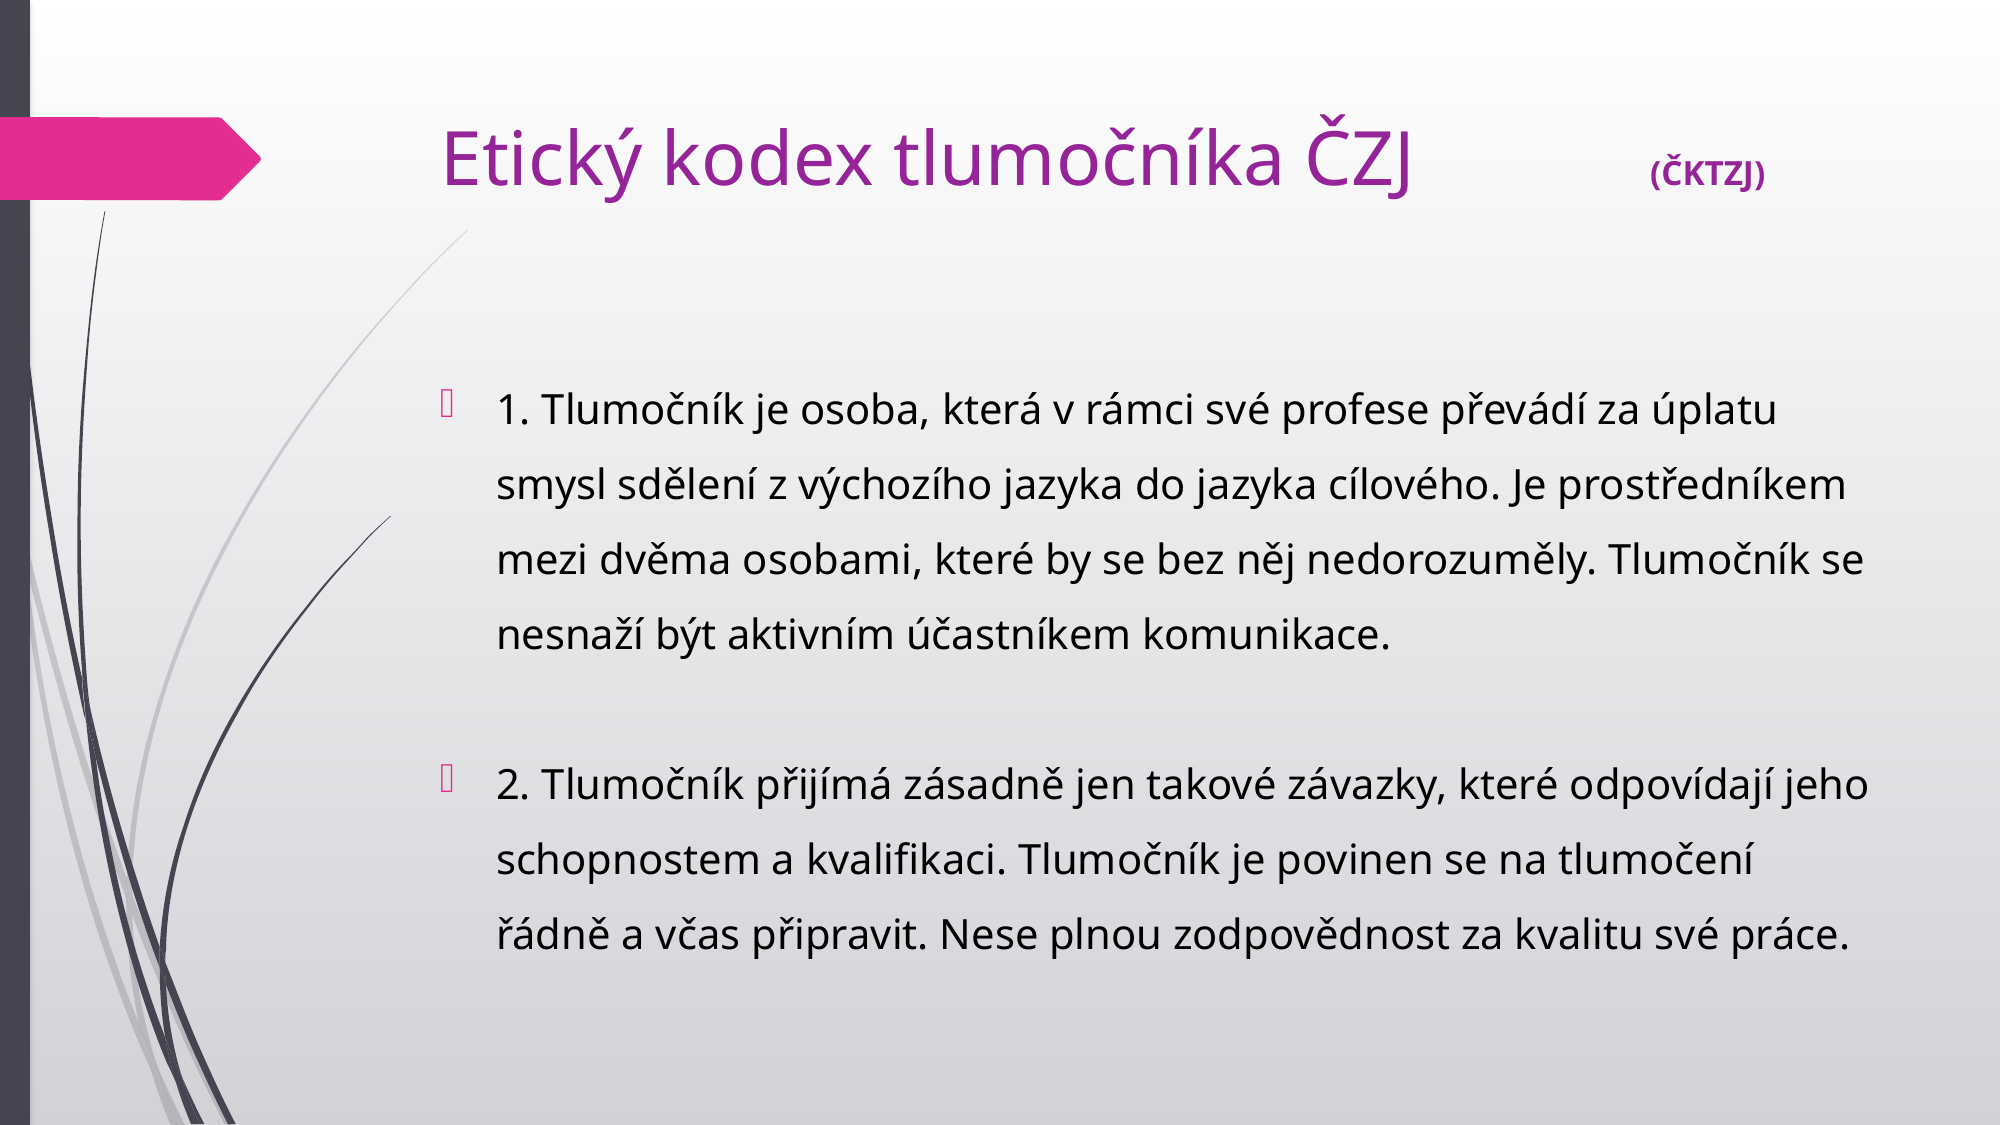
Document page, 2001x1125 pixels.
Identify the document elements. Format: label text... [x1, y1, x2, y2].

title Etický kodex tlumočníka ČZJ (ČKTZJ) [425, 102, 1888, 313]
list 1. Tlumočník je osoba, která v rámci své profese převádí za úplatu smysl sdělení z výchozího jazyka do jazyka cílového. Je prostředníkem mezi dvěma osobami, které by se bez něj nedorozuměly. Tlumočník se nesnaží být aktivním účastníkem komunikace. 2. Tlumočník přijímá zásadně jen takové závazky, které odpovídají jeho schopnostem a kvalifikaci. Tlumočník je povinen se na tlumočení řádně a včas připravit. Nese plnou zodpovědnost za kvalitu své práce. [424, 350, 1888, 1053]
